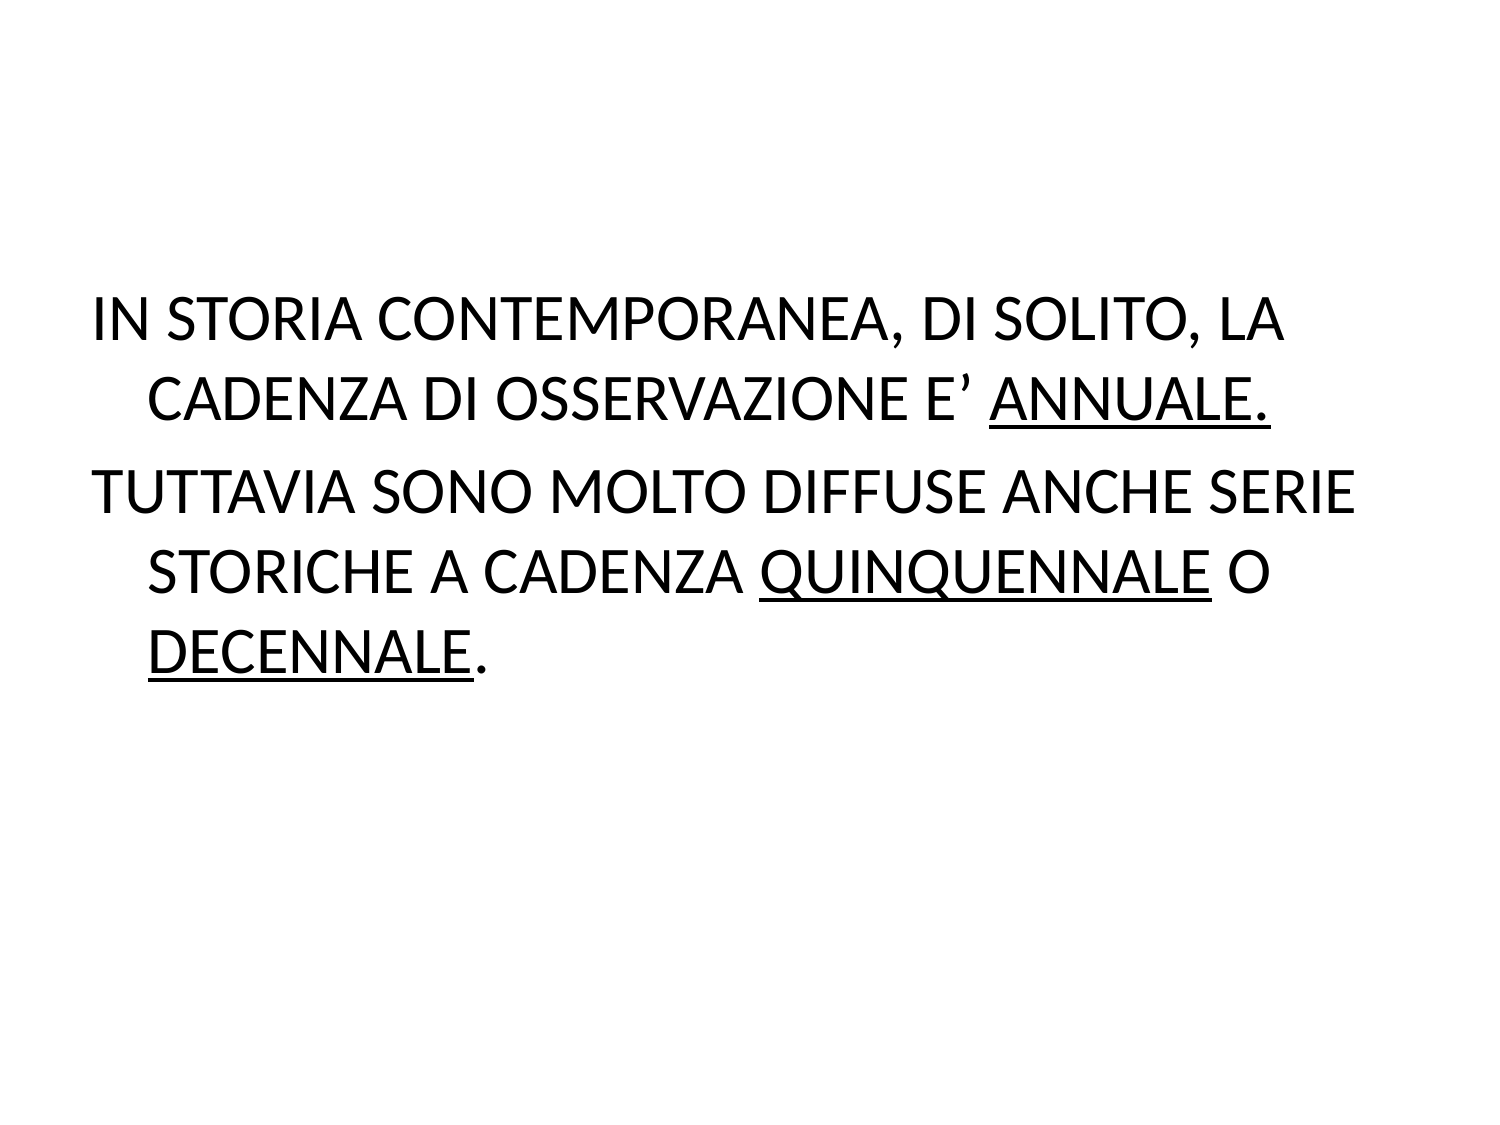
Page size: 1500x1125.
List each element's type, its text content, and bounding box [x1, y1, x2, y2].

list IN STORIA CONTEMPORANEA, DI SOLITO, LA CADENZA DI OSSERVAZIONE E’ ANNUALE. TUTTAVIA SONO MOLTO DIFFUSE ANCHE SERIE STORICHE A CADENZA QUINQUENNALE O DECENNALE. [76, 172, 1427, 916]
